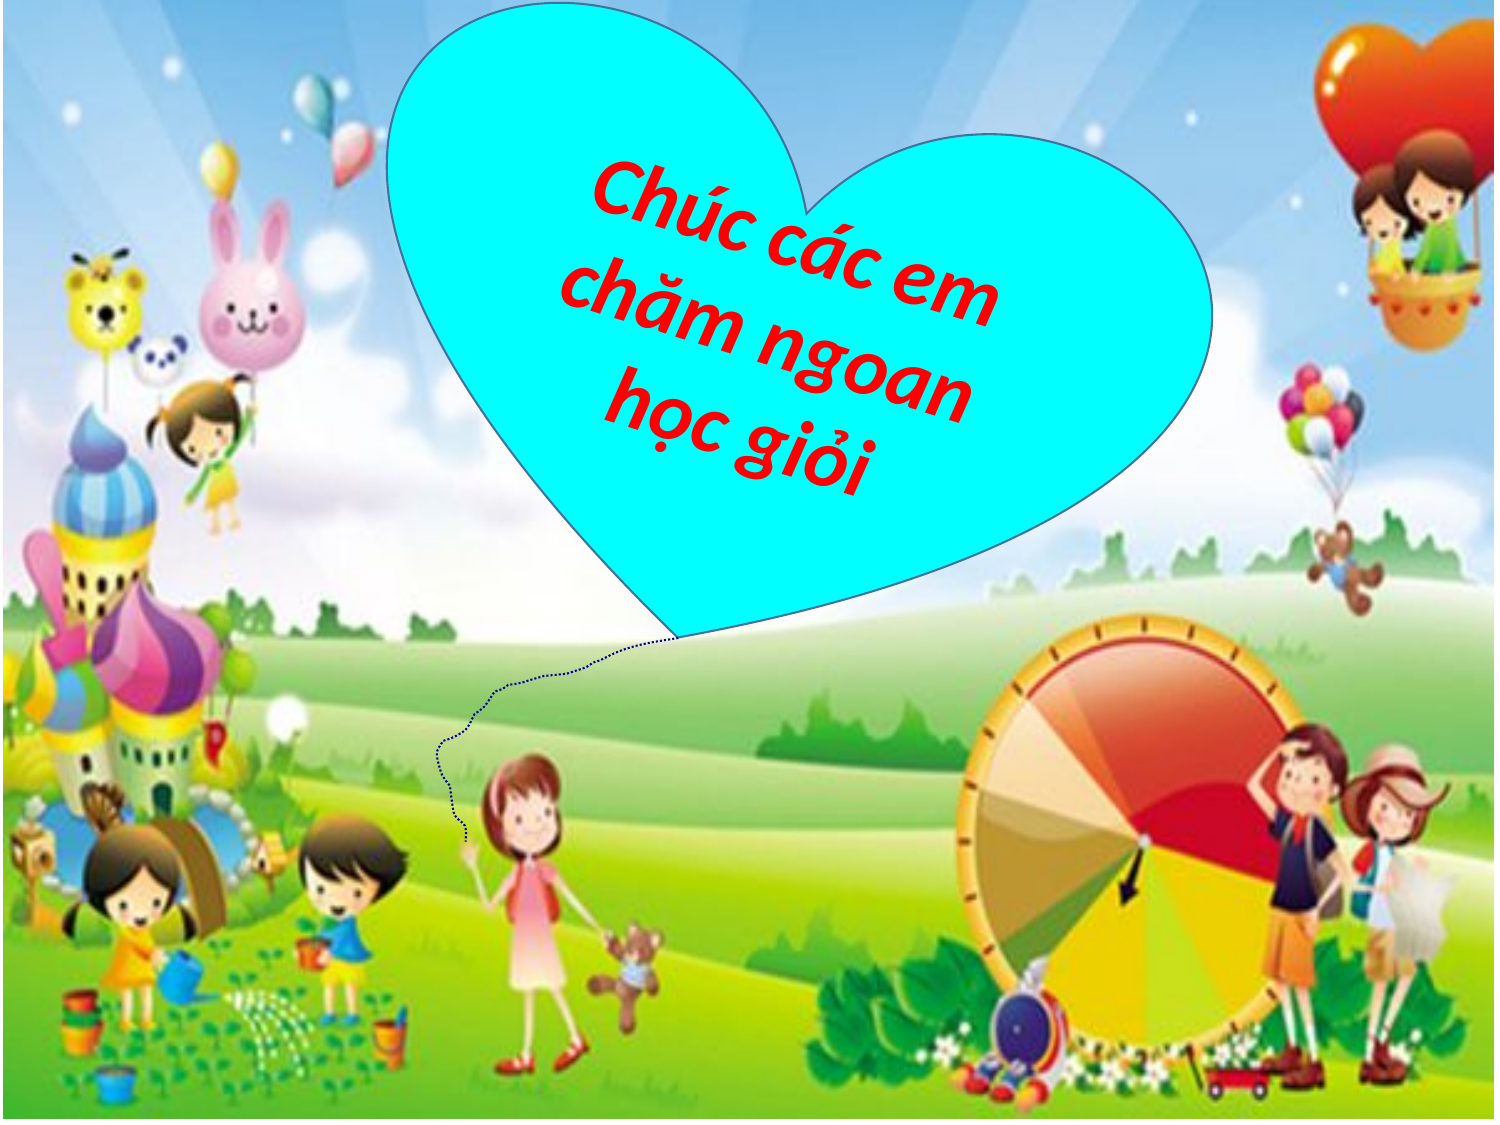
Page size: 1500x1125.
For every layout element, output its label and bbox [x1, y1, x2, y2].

list [3, 0, 1494, 1119]
